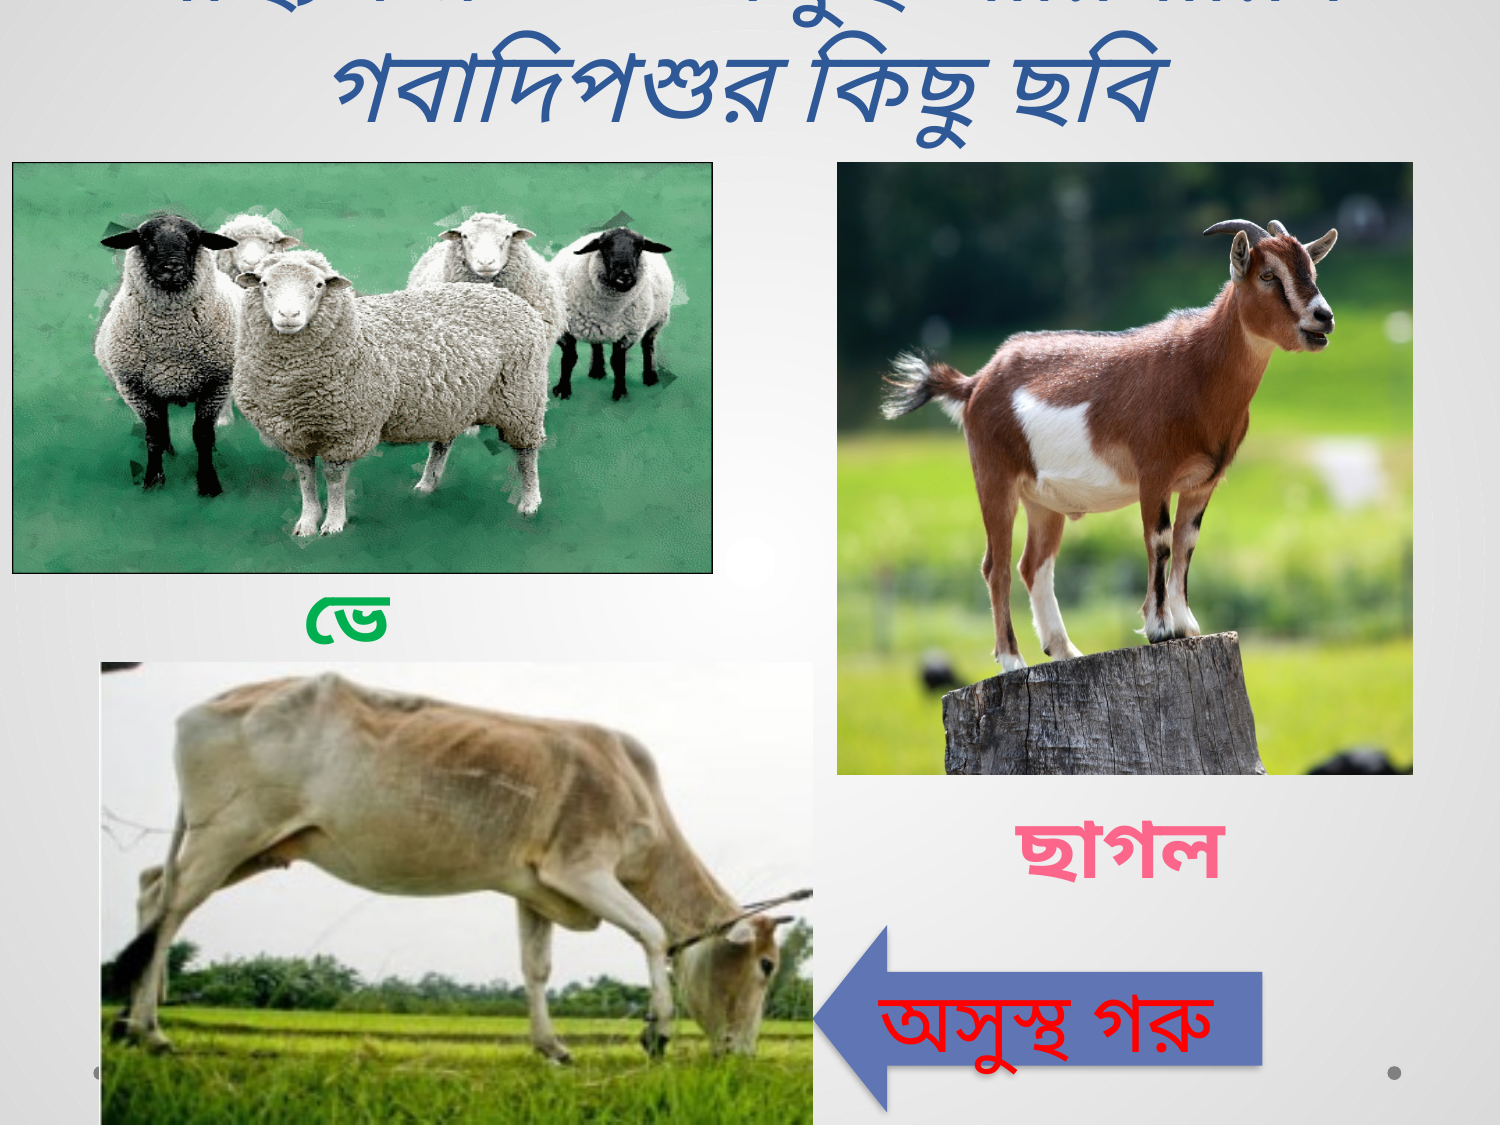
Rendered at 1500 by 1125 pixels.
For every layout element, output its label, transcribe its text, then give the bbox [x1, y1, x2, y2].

picture [12, 162, 713, 574]
text_box অসুস্থ গরু [816, 922, 1265, 1115]
picture [837, 162, 1413, 776]
text_box ভেড়া [262, 582, 432, 660]
picture [99, 662, 813, 1125]
title স্বাস্থ্যসম্মত ও অসুস্থ পারিবারিক গবাদিপশুর কিছু ছবি [0, 0, 1500, 150]
text_box ছাগল [999, 787, 1260, 983]
